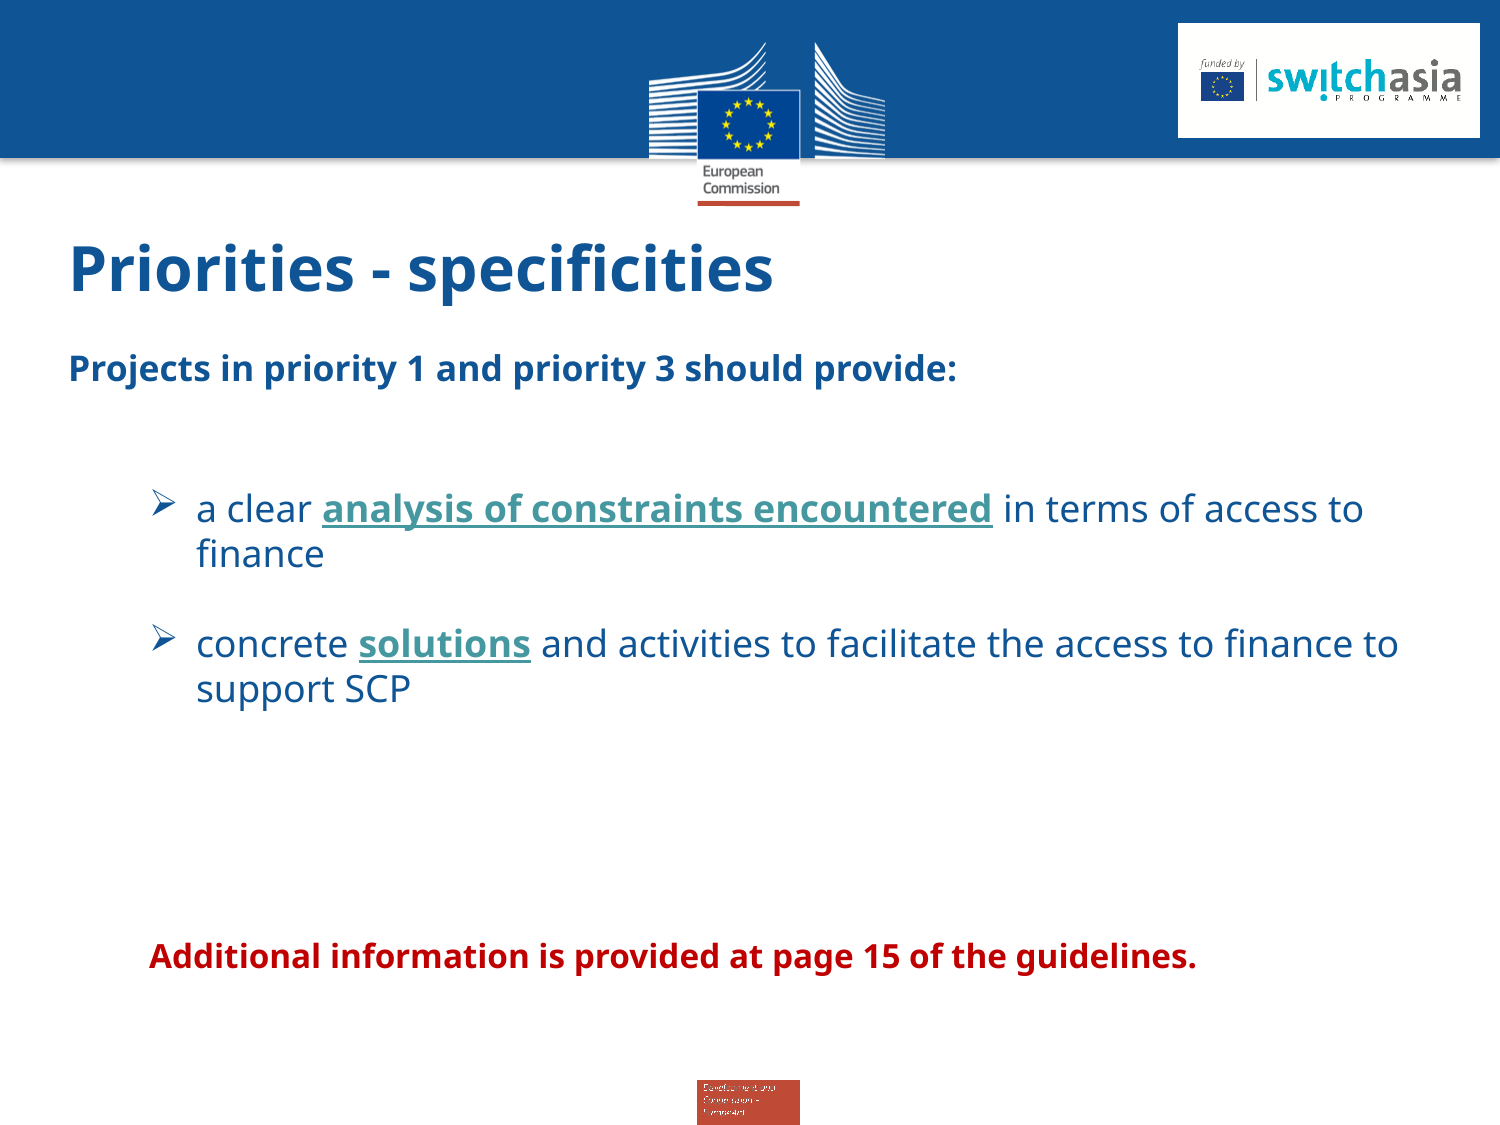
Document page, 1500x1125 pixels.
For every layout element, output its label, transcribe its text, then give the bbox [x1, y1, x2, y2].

picture [649, 42, 885, 208]
picture [698, 1082, 798, 1123]
picture [1177, 22, 1480, 138]
text_box a clear analysis of constraints encountered in terms of access to finance concrete solutions and activities to facilitate the access to finance to support SCP Additional information is provided at page 15 of the guidelines. [134, 477, 1419, 982]
text_box Priorities - specificities Projects in priority 1 and priority 3 should provide: [53, 231, 1500, 386]
